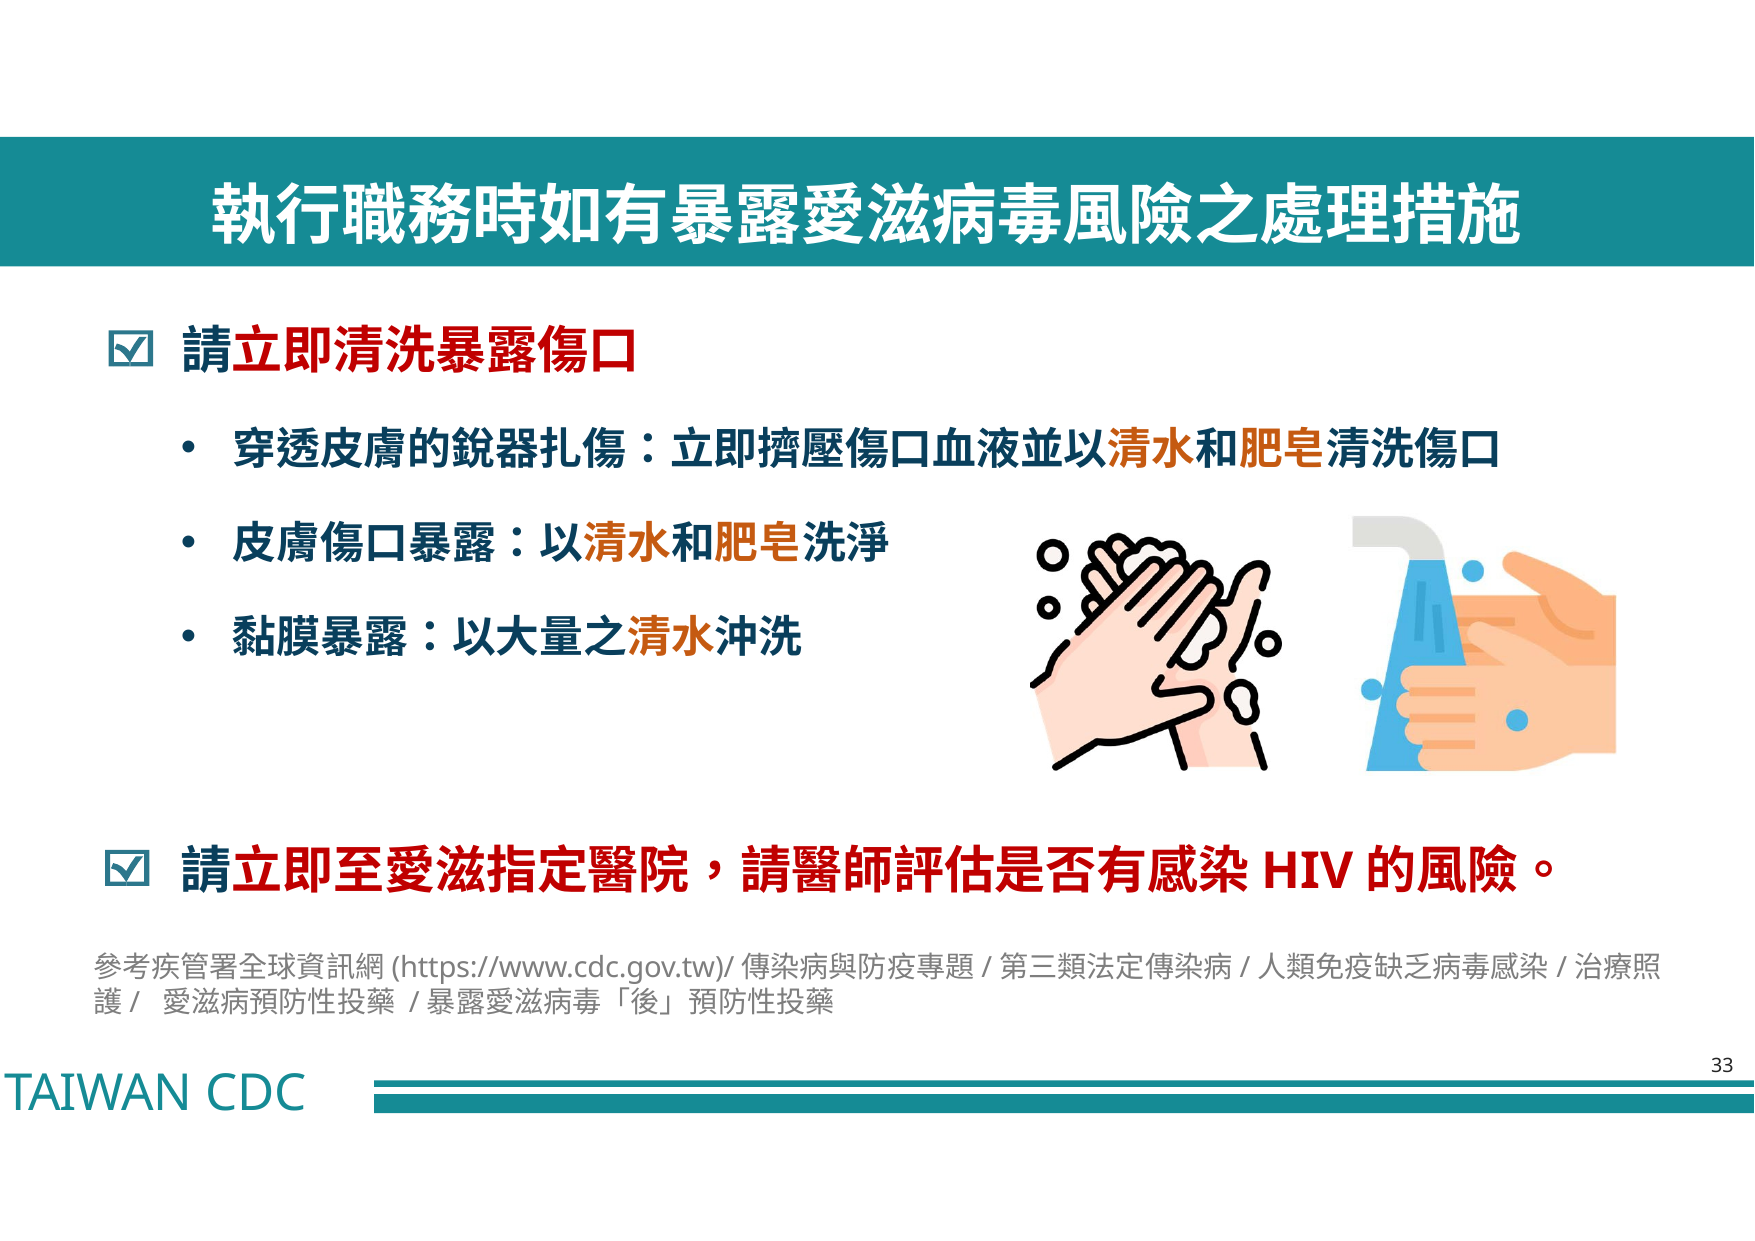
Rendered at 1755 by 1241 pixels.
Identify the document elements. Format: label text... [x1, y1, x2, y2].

text_box [374, 1080, 1704, 1087]
text_box [105, 849, 150, 886]
footer TAIWAN CDC [2, 1052, 370, 1241]
text_box [1743, 1094, 1754, 1114]
text_box [374, 1094, 1704, 1114]
text_box 請立即清洗暴露傷口 穿透皮膚的銳器扎傷：立即擠壓傷口⾎液並以清水和肥皂清洗傷口 皮膚傷口暴露：以清水和肥皂洗淨 黏膜暴露：以大量之清水沖洗 [178, 315, 1507, 662]
picture [1030, 532, 1283, 771]
text_box [1743, 1080, 1754, 1087]
text_box [0, 136, 1754, 267]
title 執行職務時如有暴露愛滋病毒風險之處理措施1 [203, 170, 1558, 380]
slide_number 33 [1704, 1049, 1743, 1241]
picture [1348, 513, 1617, 777]
text_box [108, 330, 154, 367]
text_box 請立即至愛滋指定醫院，請醫師評估是否有感染HIV的風險。 參考疾管署全球資訊網(https://www.cdc.gov.tw)/傳染病與防疫專題/第三類法定傳染病/人類免疫缺乏病毒感染/治療照護/ 愛滋病預防性投藥 /暴露愛滋病毒「後」預防性投藥 [91, 835, 1664, 1019]
